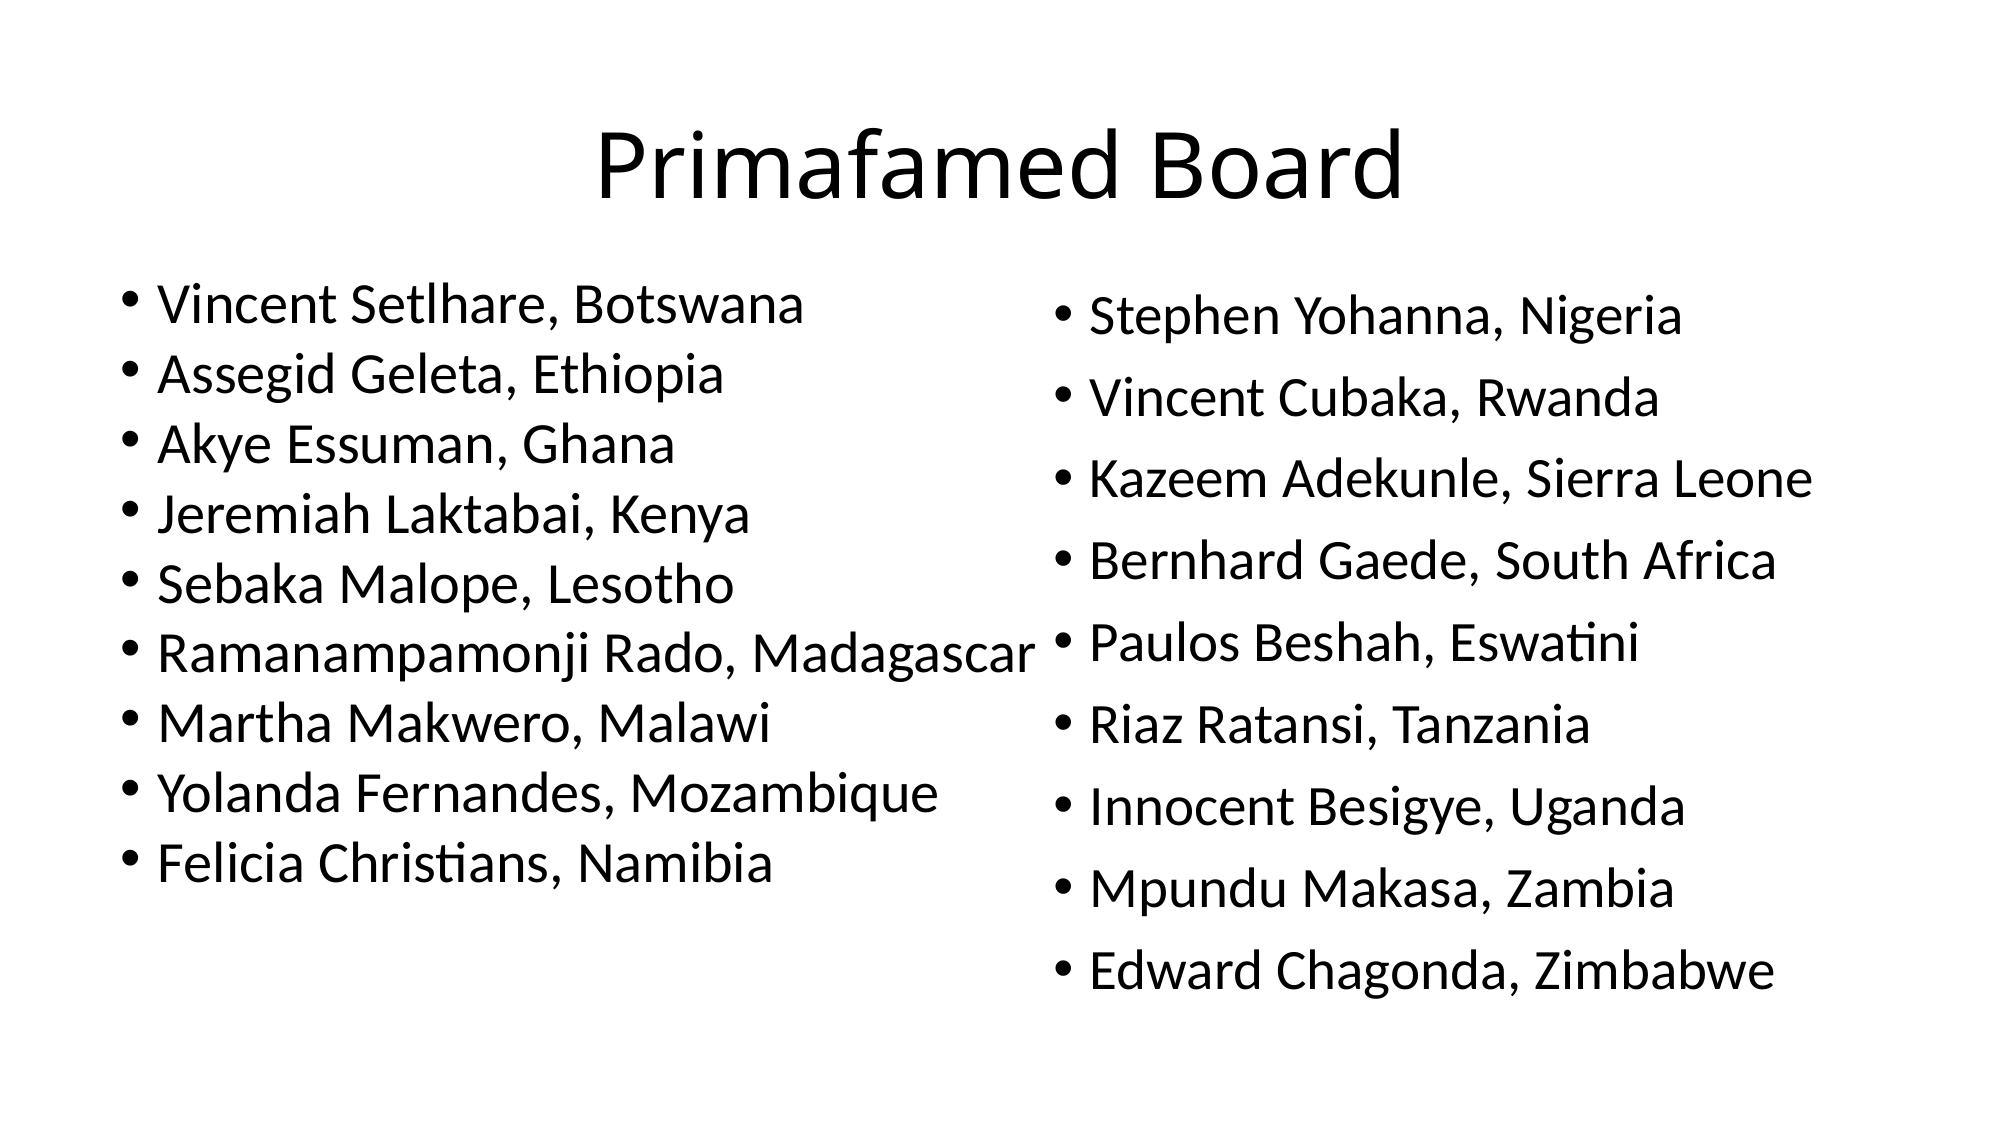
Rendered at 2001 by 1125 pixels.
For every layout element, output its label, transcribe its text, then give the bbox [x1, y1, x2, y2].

list Vincent Setlhare, Botswana Assegid Geleta, Ethiopia Akye Essuman, Ghana Jeremiah Laktabai, Kenya Sebaka Malope, Lesotho Ramanampamonji Rado, Madagascar Martha Makwero, Malawi Yolanda Fernandes, Mozambique Felicia Christians, Namibia [105, 277, 1038, 1016]
title Primafamed Board [137, 59, 1863, 277]
list Stephen Yohanna, Nigeria Vincent Cubaka, Rwanda Kazeem Adekunle, Sierra Leone Bernhard Gaede, South Africa Paulos Beshah, Eswatini Riaz Ratansi, Tanzania Innocent Besigye, Uganda Mpundu Makasa, Zambia Edward Chagonda, Zimbabwe [1038, 277, 2000, 1016]
